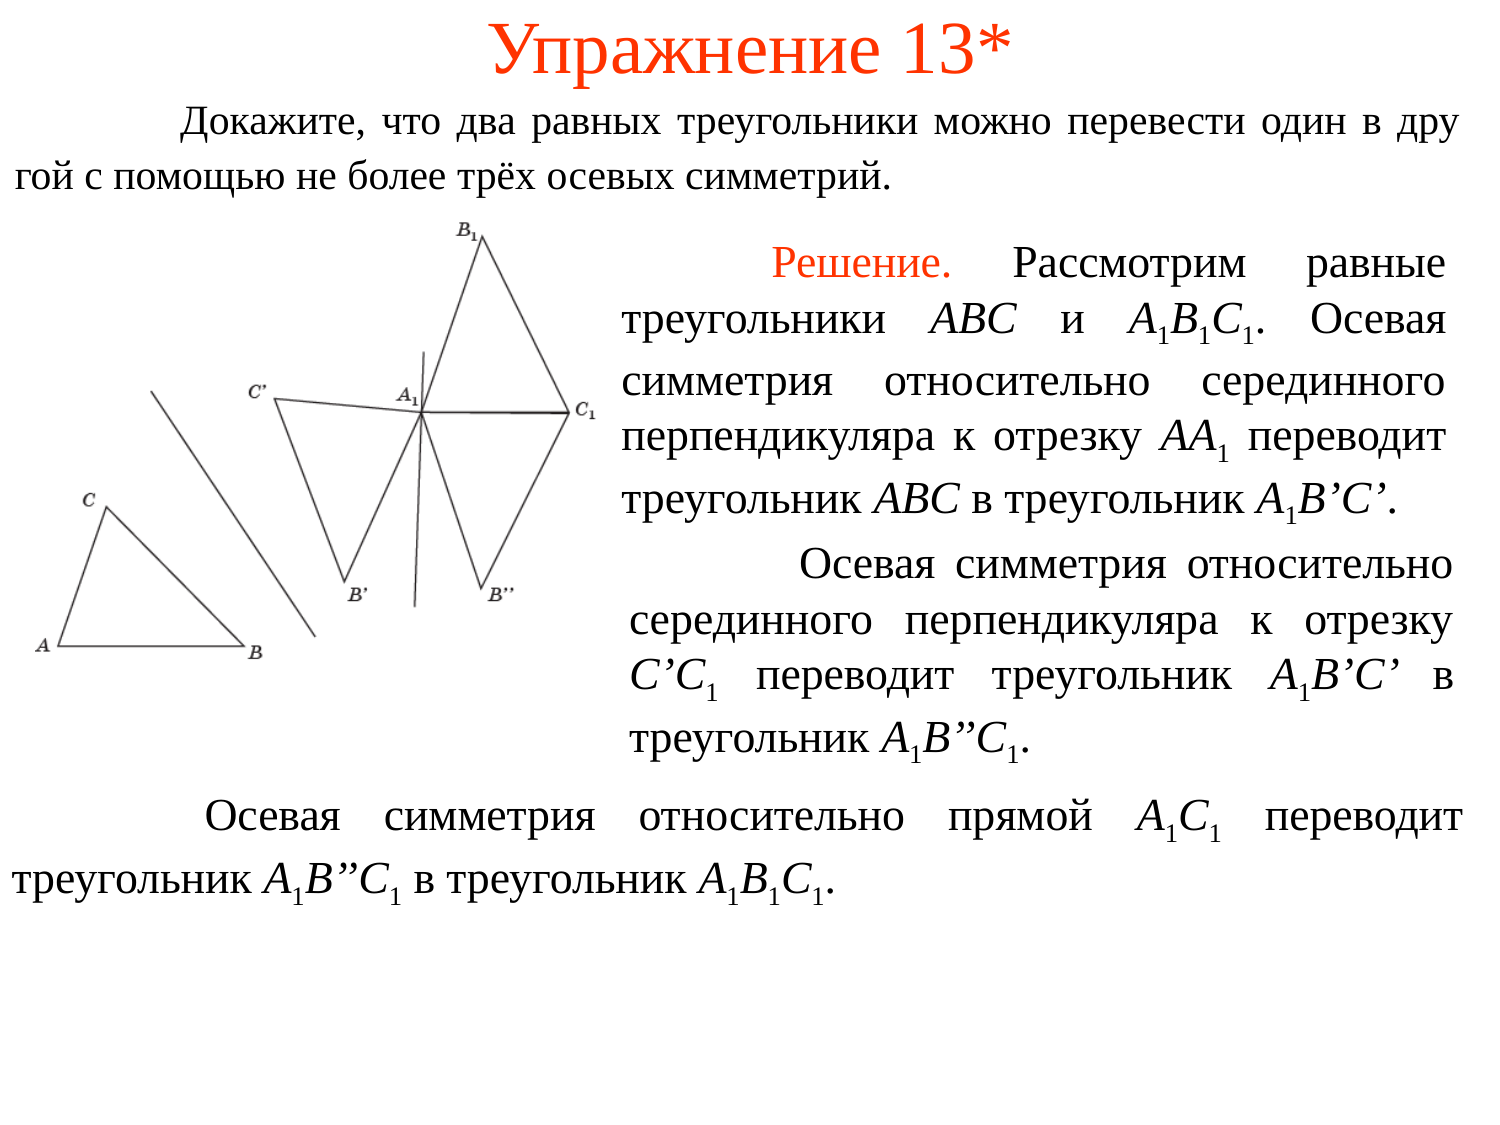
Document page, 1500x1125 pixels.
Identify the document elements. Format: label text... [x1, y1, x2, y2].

title Упражнение 13* [112, 5, 1388, 60]
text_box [35, 220, 1469, 764]
text_box Осевая симметрия относительно прямой A1C1 переводит треугольник A1B’’C1 в треугольник A1B1C1. [0, 773, 1478, 918]
text_box Докажите, что два равных треугольники можно перевести один в дру­гой с помощью не более трёх осевых симметрий. [0, 60, 1475, 206]
